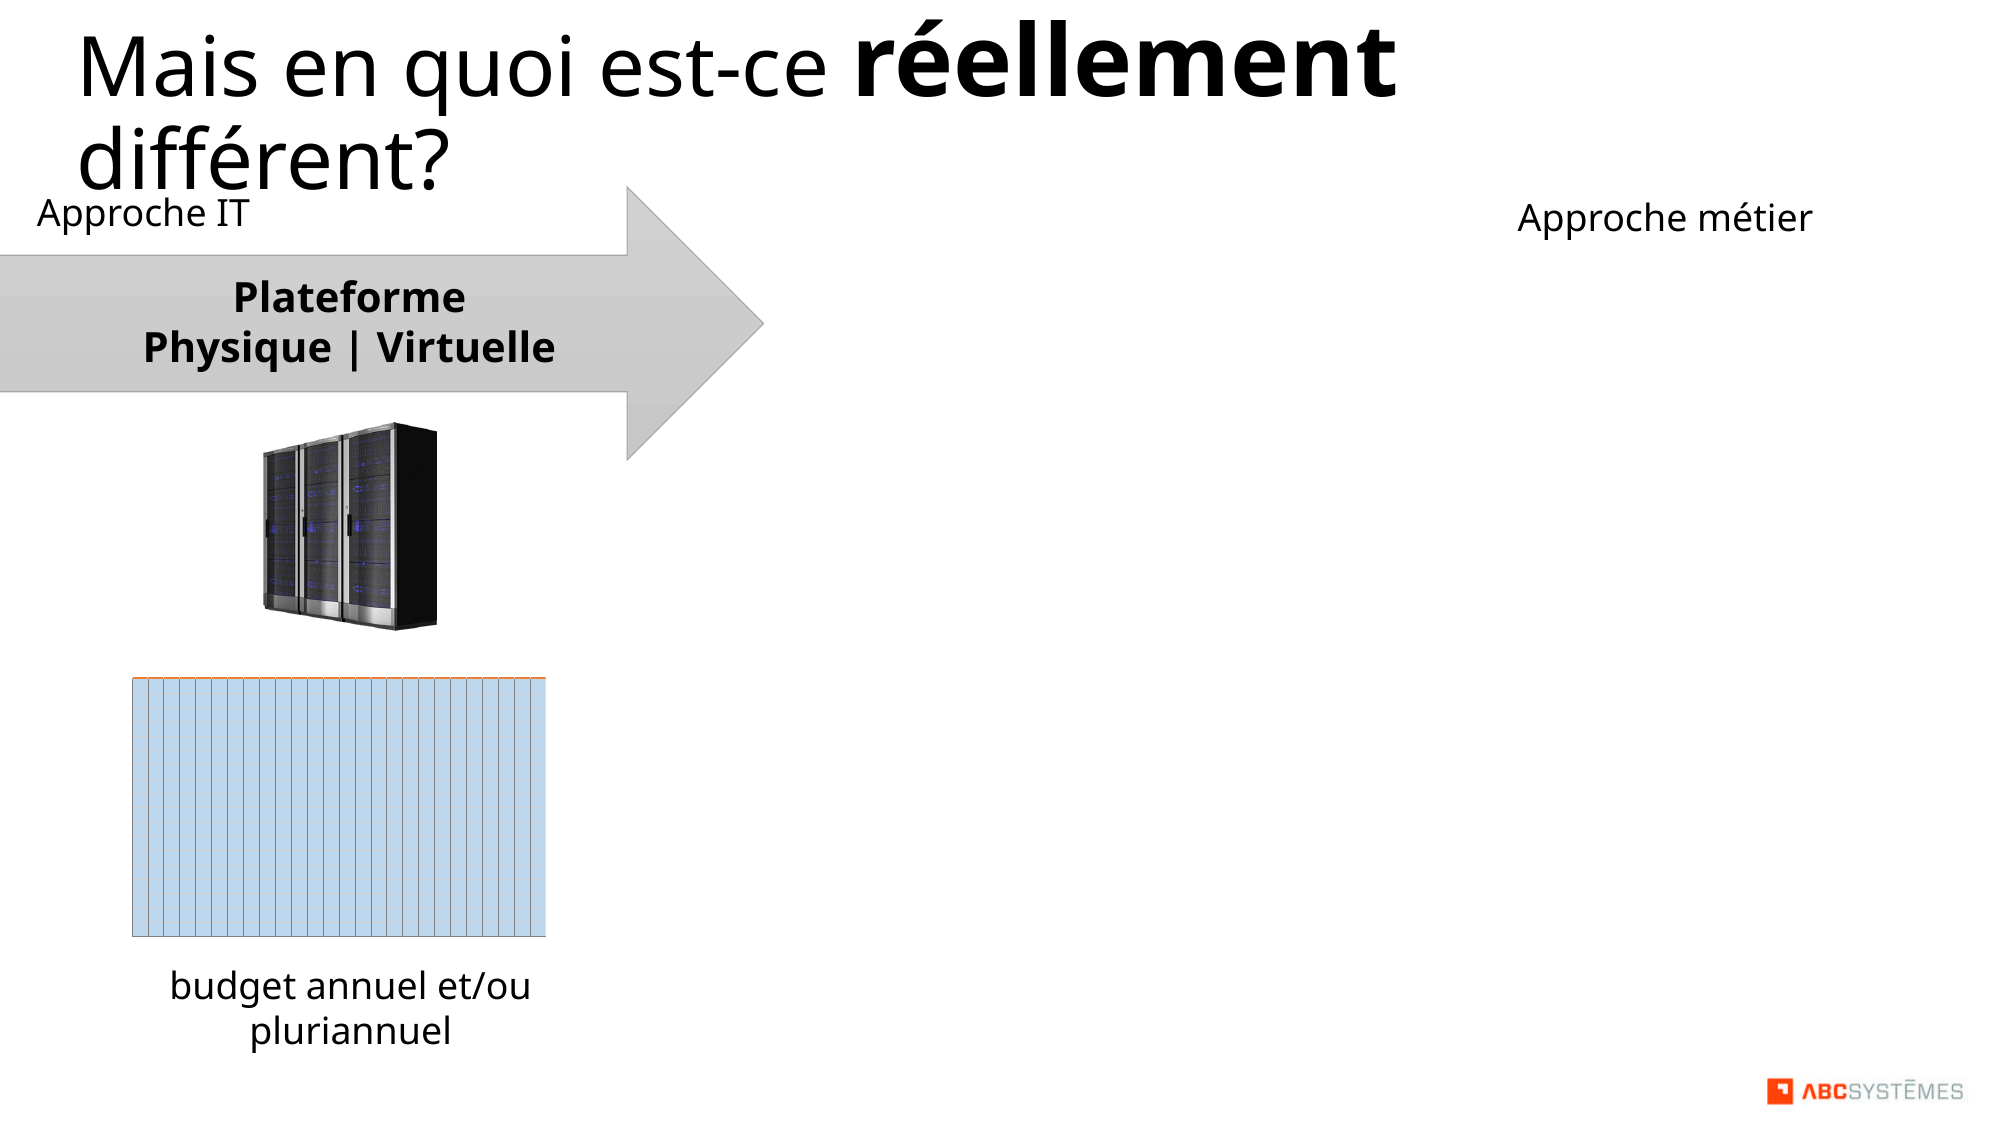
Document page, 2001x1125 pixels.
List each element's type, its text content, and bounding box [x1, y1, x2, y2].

picture [1742, 1058, 1988, 1125]
text_box Approche IT [22, 181, 546, 186]
title Mais en quoi est-ce réellement différent? [61, 0, 1787, 218]
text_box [0, 186, 764, 1061]
text_box Approche métier [1502, 186, 2000, 247]
